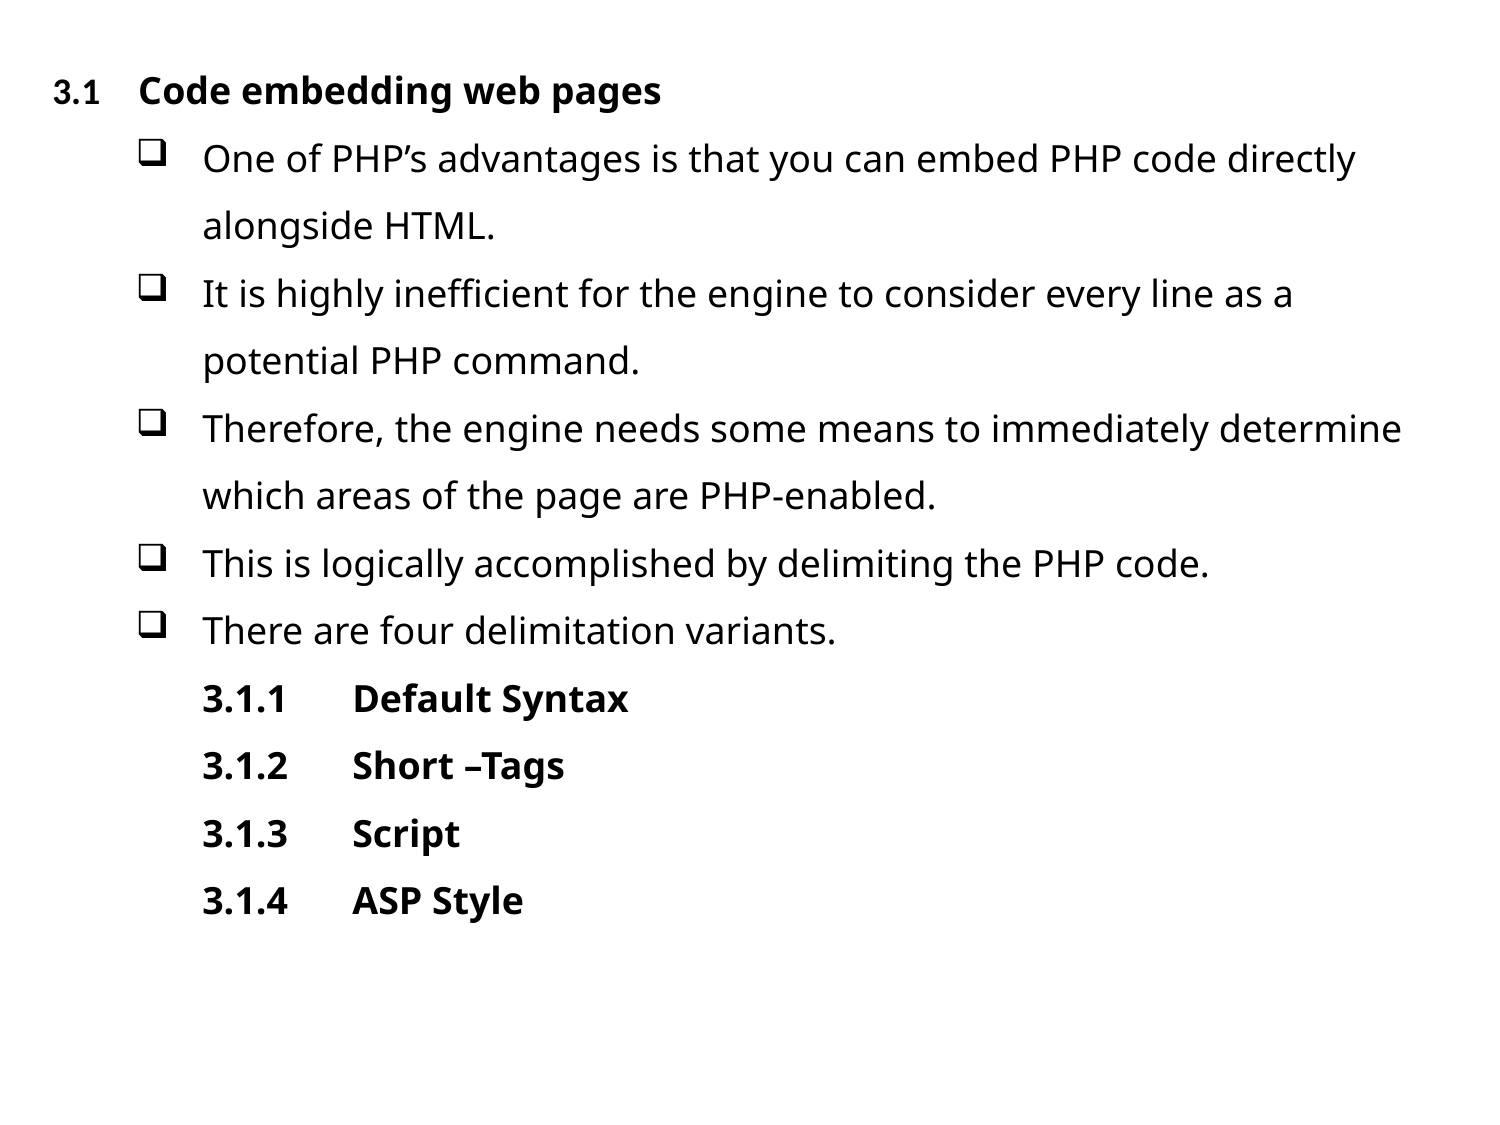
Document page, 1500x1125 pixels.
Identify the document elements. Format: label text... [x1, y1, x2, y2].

text_box 3.1 Code embedding web pages One of PHP’s advantages is that you can embed PHP code directly alongside HTML. It is highly inefficient for the engine to consider every line as a potential PHP command. Therefore, the engine needs some means to immediately determine which areas of the page are PHP-enabled. This is logically accomplished by delimiting the PHP code. There are four delimitation variants. 3.1.1 Default Syntax 3.1.2 Short –Tags 3.1.3 Script 3.1.4 ASP Style [37, 37, 1463, 998]
